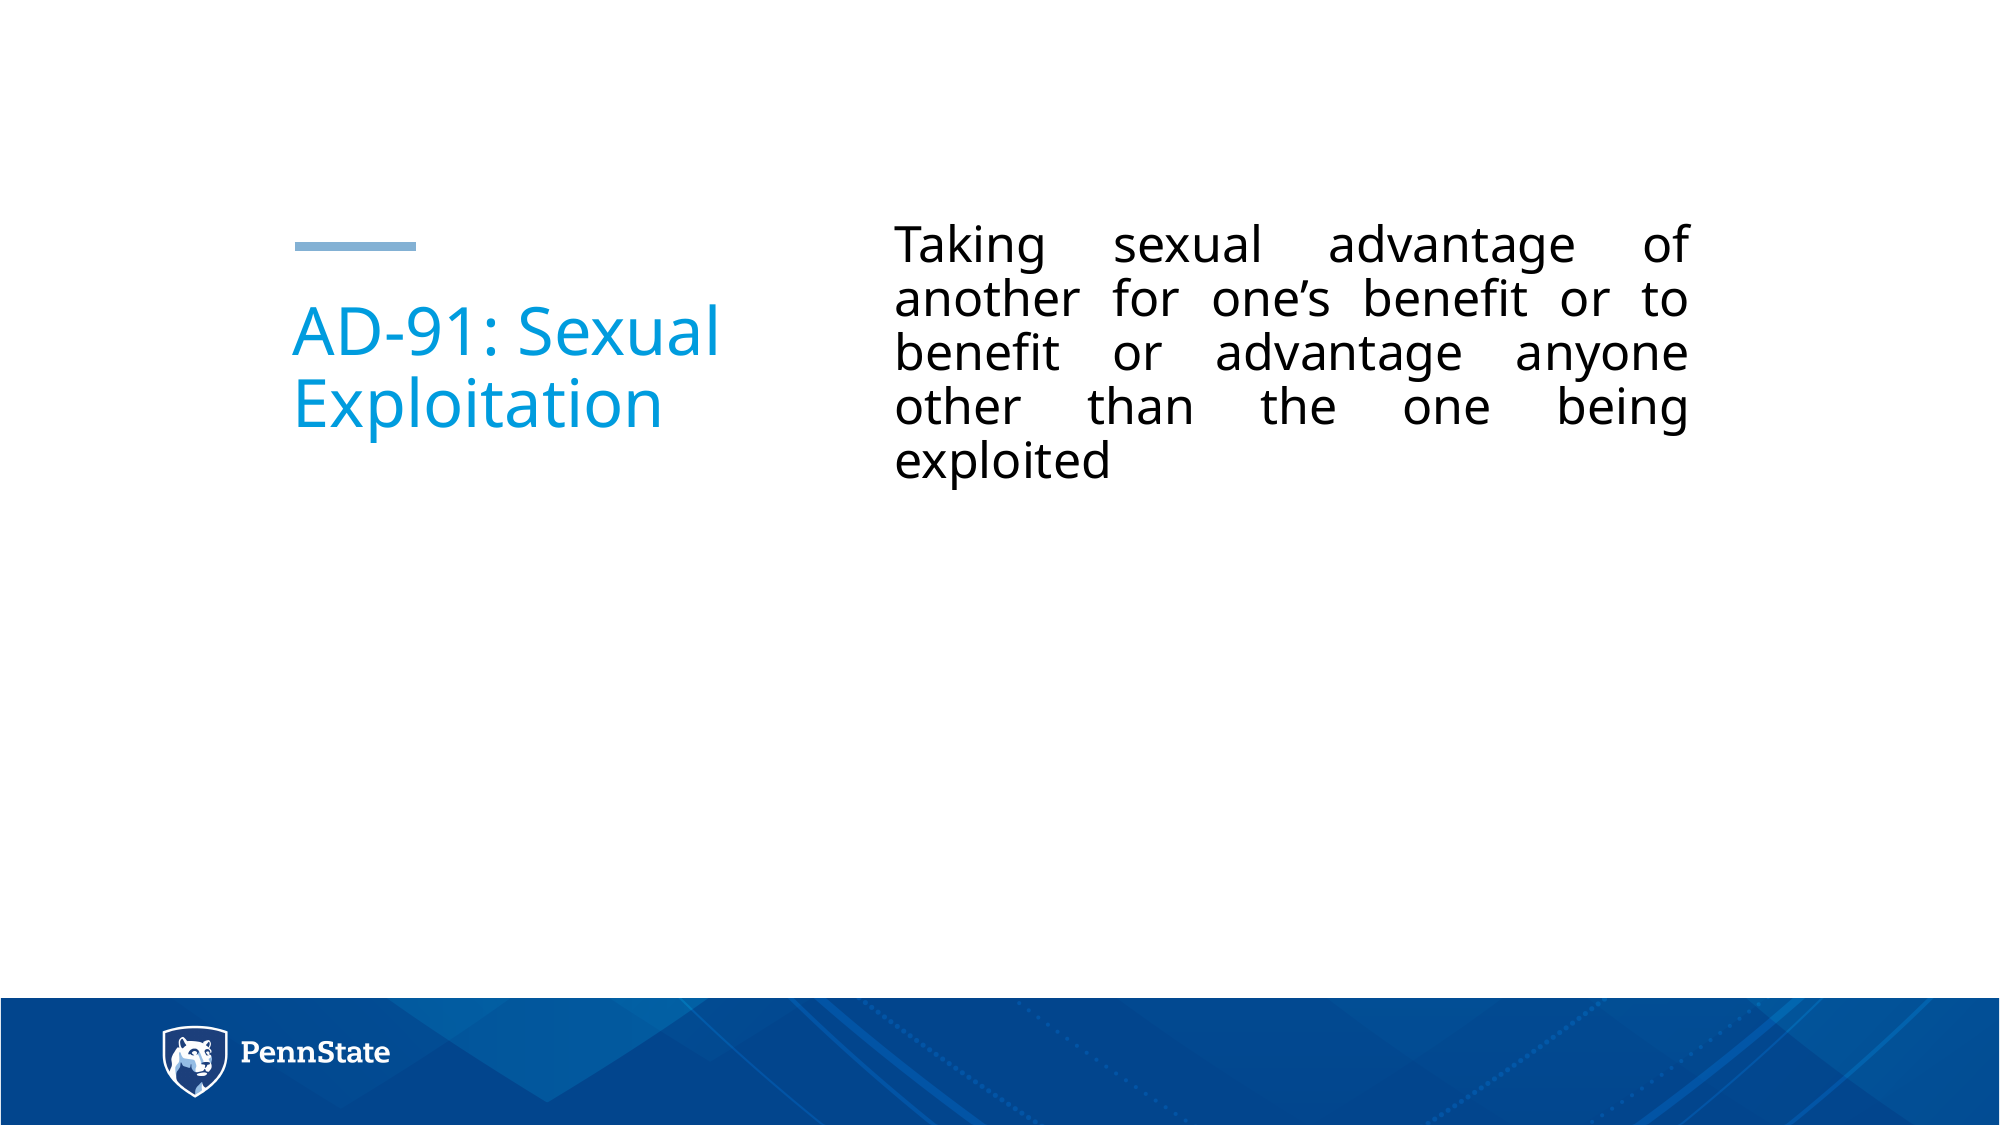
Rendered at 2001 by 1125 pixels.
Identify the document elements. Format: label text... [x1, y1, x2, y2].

list Taking sexual advantage of another for one’s benefit or to benefit or advantage anyone other than the one being exploited [879, 211, 1706, 924]
title AD-91: Sexual Exploitation [277, 290, 821, 768]
picture [0, 994, 2000, 1125]
